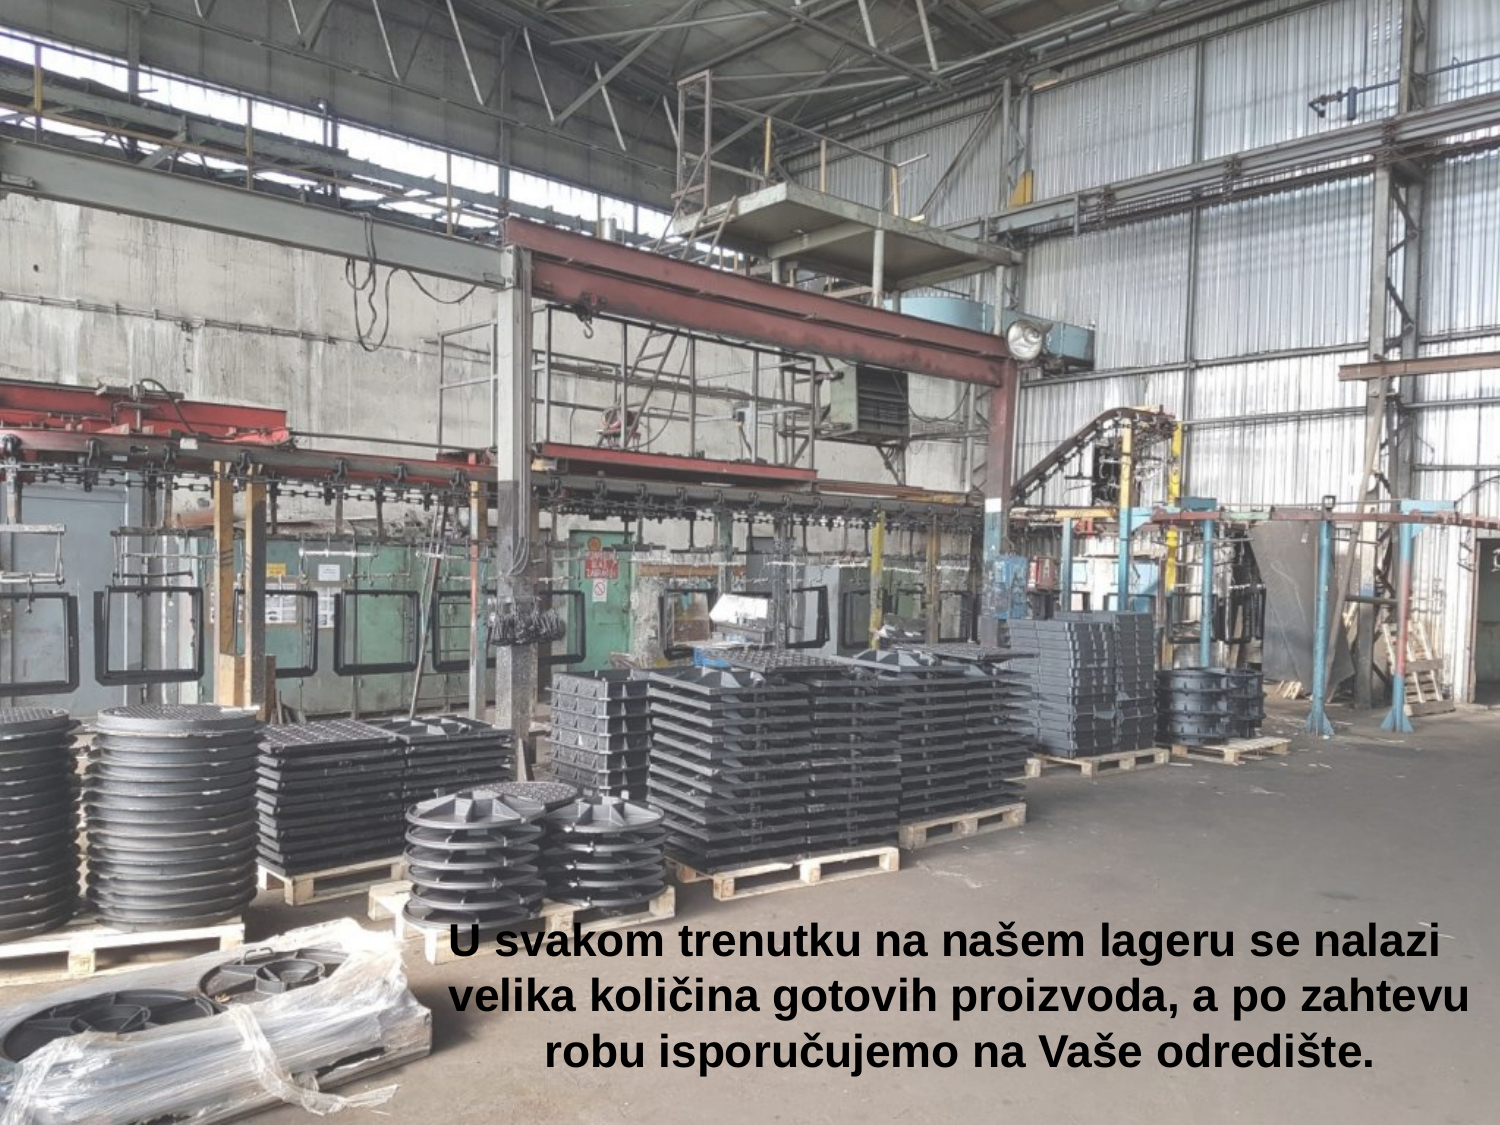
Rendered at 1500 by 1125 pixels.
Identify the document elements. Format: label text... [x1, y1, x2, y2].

list U svakom trenutku na našem lageru se nalazi velika količina gotovih proizvoda, a po zahtevu robu isporučujemo na Vaše odredište. [390, 903, 1500, 1125]
